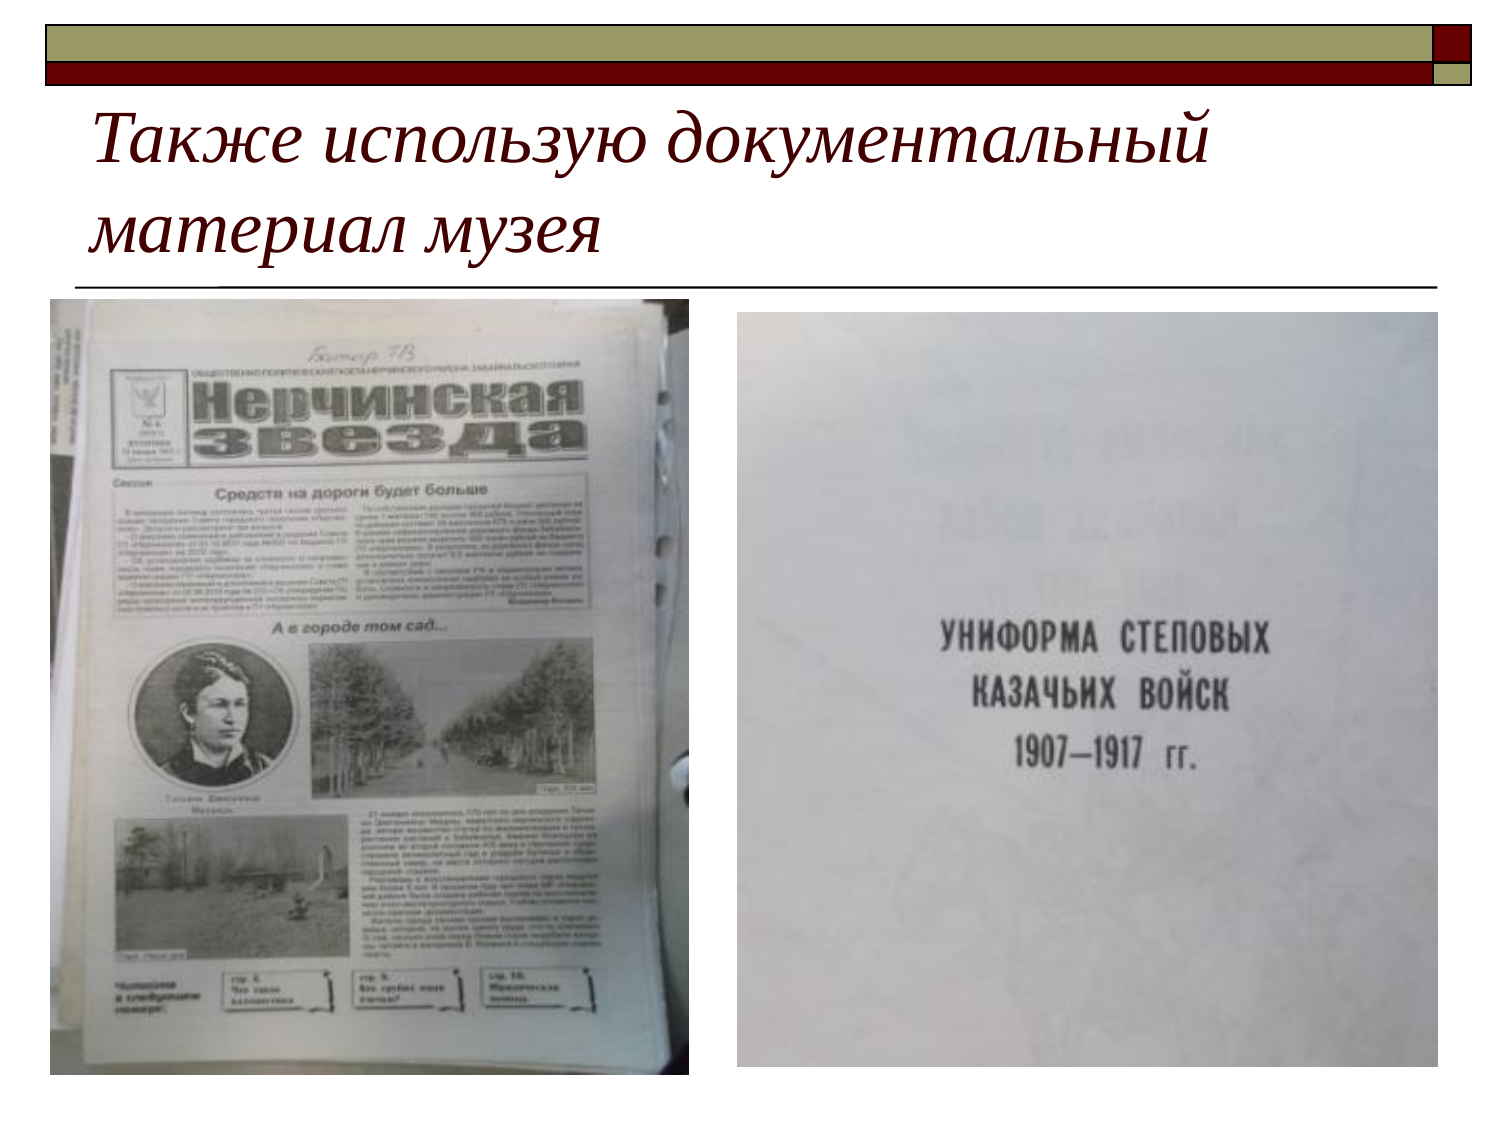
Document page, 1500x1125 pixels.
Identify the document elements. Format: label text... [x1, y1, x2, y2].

picture [737, 312, 1438, 1067]
title Также использую документальный материал музея [74, 87, 1426, 276]
picture [49, 299, 689, 1076]
